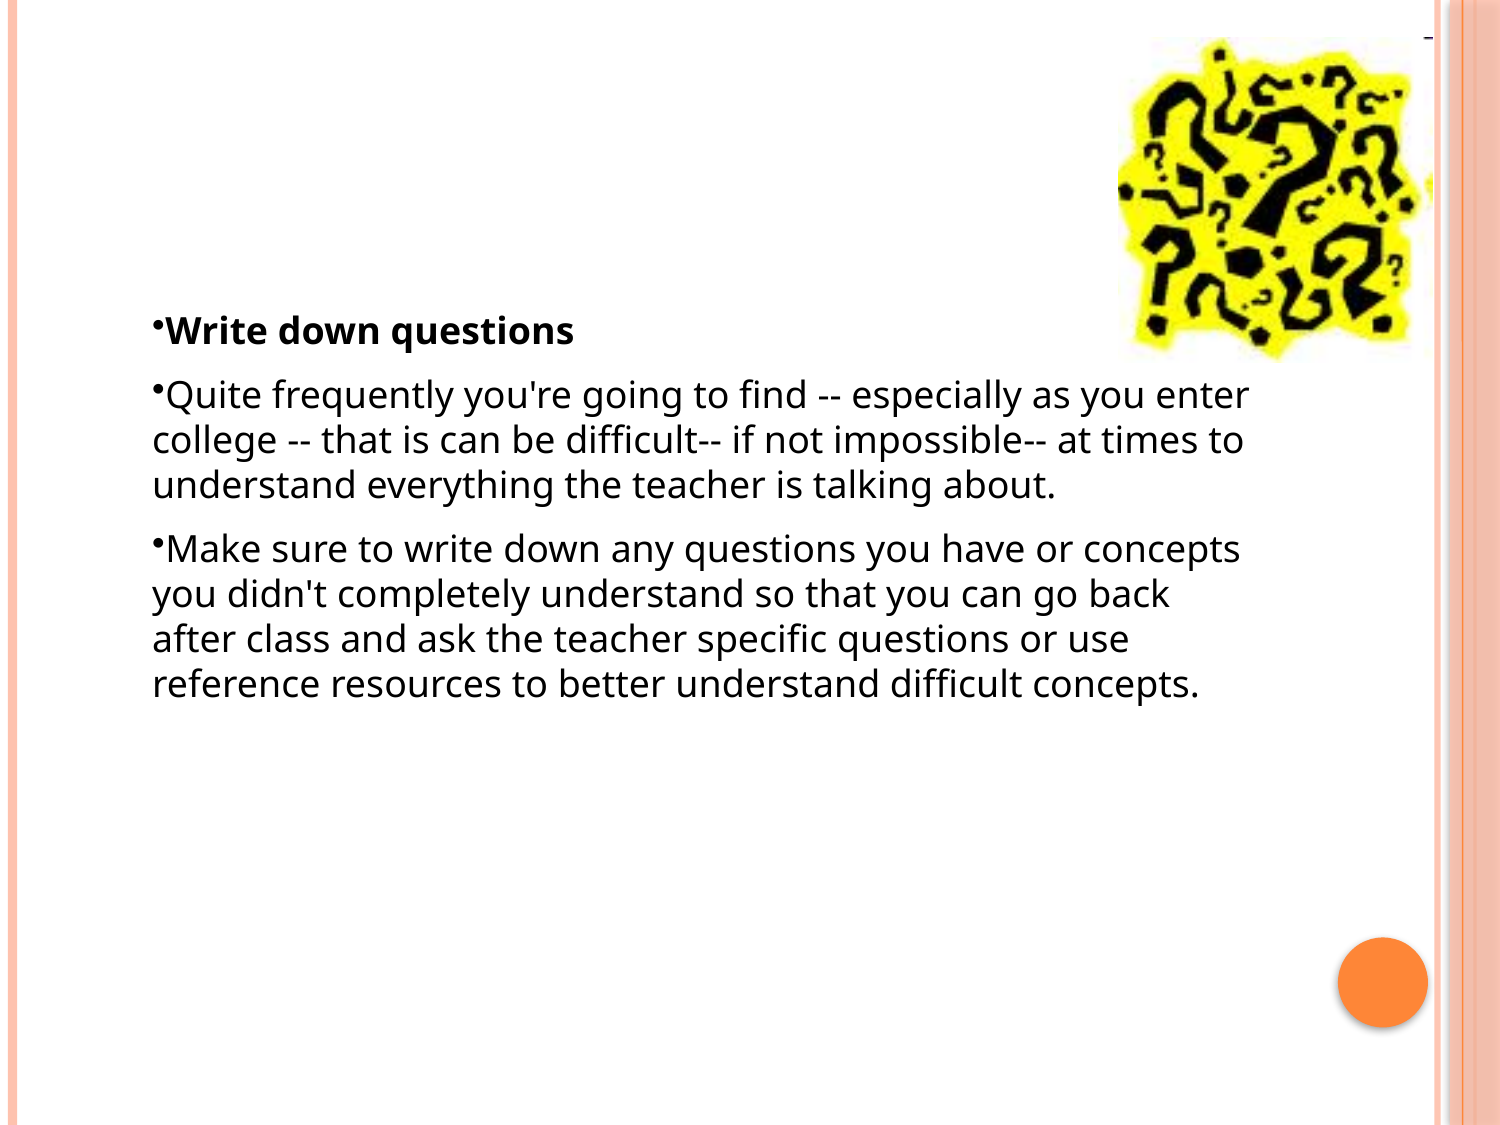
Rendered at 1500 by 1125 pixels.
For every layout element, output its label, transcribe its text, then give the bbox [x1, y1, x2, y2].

text_box Write down questions Quite frequently you're going to find -- especially as you enter college -- that is can be difficult-- if not impossible-- at times to understand everything the teacher is talking about. Make sure to write down any questions you have or concepts you didn't completely understand so that you can go back after class and ask the teacher specific questions or use reference resources to better understand difficult concepts. [137, 299, 1275, 713]
picture [1117, 36, 1434, 363]
